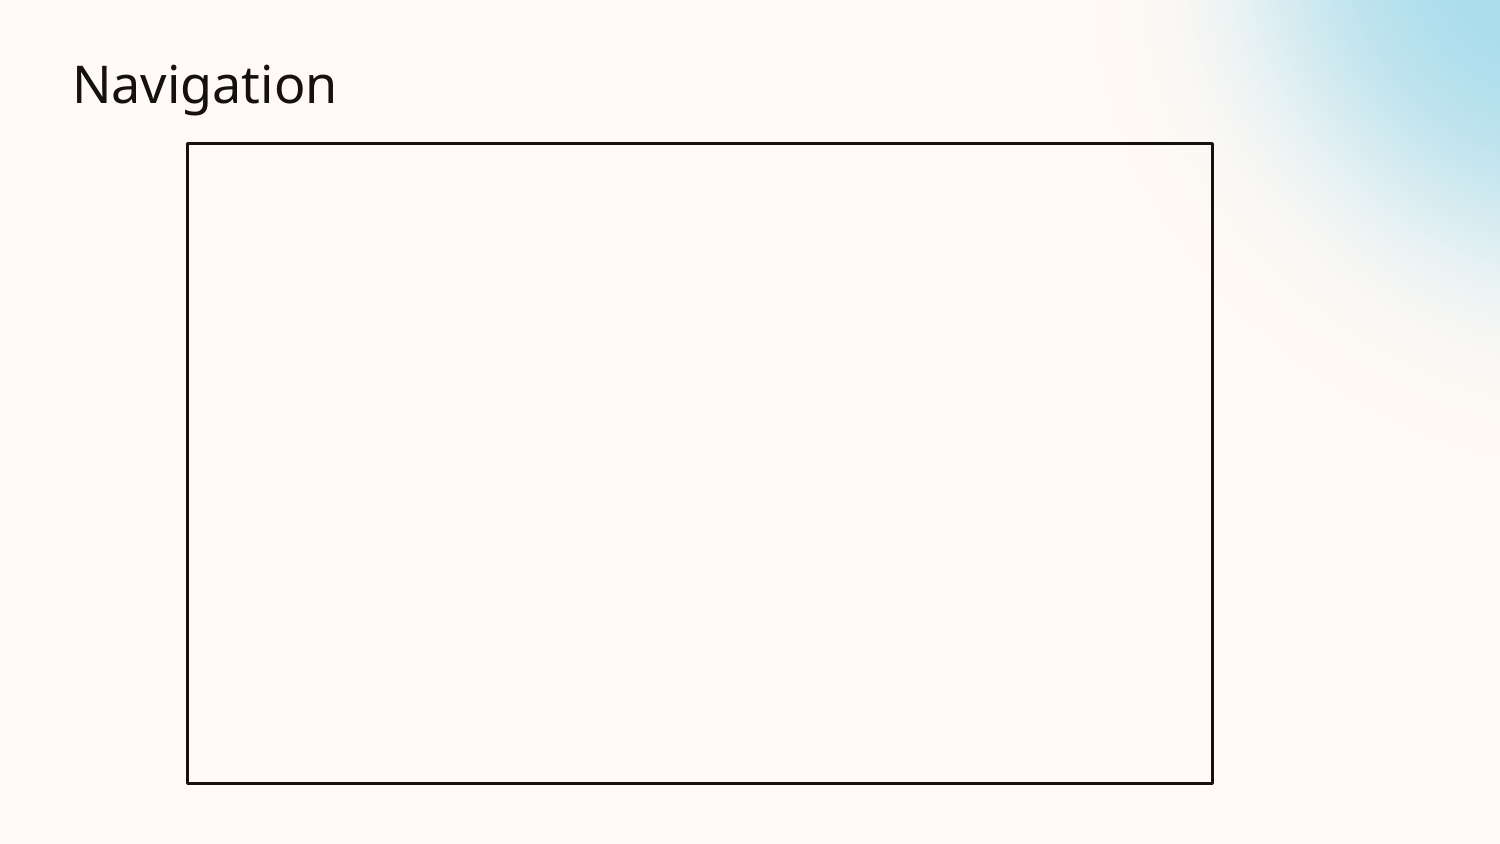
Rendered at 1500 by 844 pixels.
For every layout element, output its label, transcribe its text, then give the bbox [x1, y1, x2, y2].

title Navigation [57, 36, 1323, 127]
picture [188, 144, 1212, 783]
picture [749, 0, 1500, 756]
